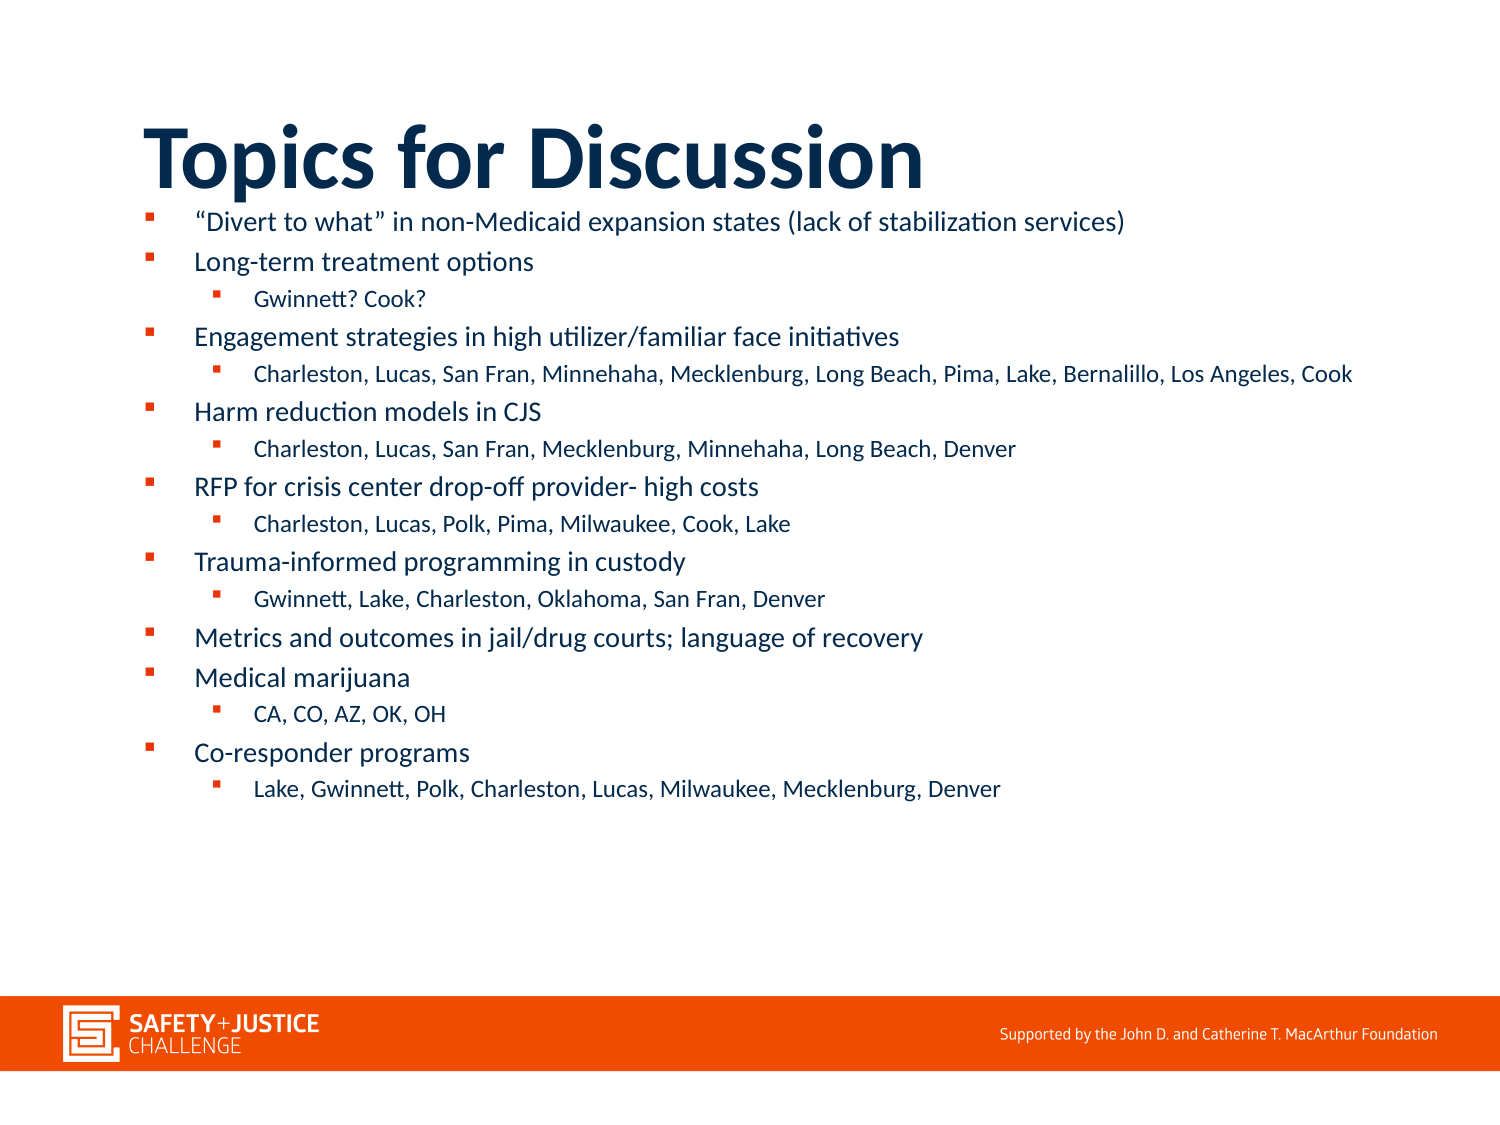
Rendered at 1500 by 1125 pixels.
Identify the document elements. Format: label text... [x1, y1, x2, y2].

picture [0, 0, 1500, 1125]
title Topics for Discussion [128, 58, 1384, 195]
list “Divert to what” in non-Medicaid expansion states (lack of stabilization services) Long-term treatment options Gwinnett? Cook? Engagement strategies in high utilizer/familiar face initiatives Charleston, Lucas, San Fran, Minnehaha, Mecklenburg, Long Beach, Pima, Lake, Bernalillo, Los Angeles, Cook Harm reduction models in CJS Charleston, Lucas, San Fran, Mecklenburg, Minnehaha, Long Beach, Denver RFP for crisis center drop-off provider- high costs Charleston, Lucas, Polk, Pima, Milwaukee, Cook, Lake Trauma-informed programming in custody Gwinnett, Lake, Charleston, Oklahoma, San Fran, Denver Metrics and outcomes in jail/drug courts; language of recovery Medical marijuana CA, CO, AZ, OK, OH Co-responder programs Lake, Gwinnett, Polk, Charleston, Lucas, Milwaukee, Mecklenburg, Denver [128, 195, 1384, 813]
